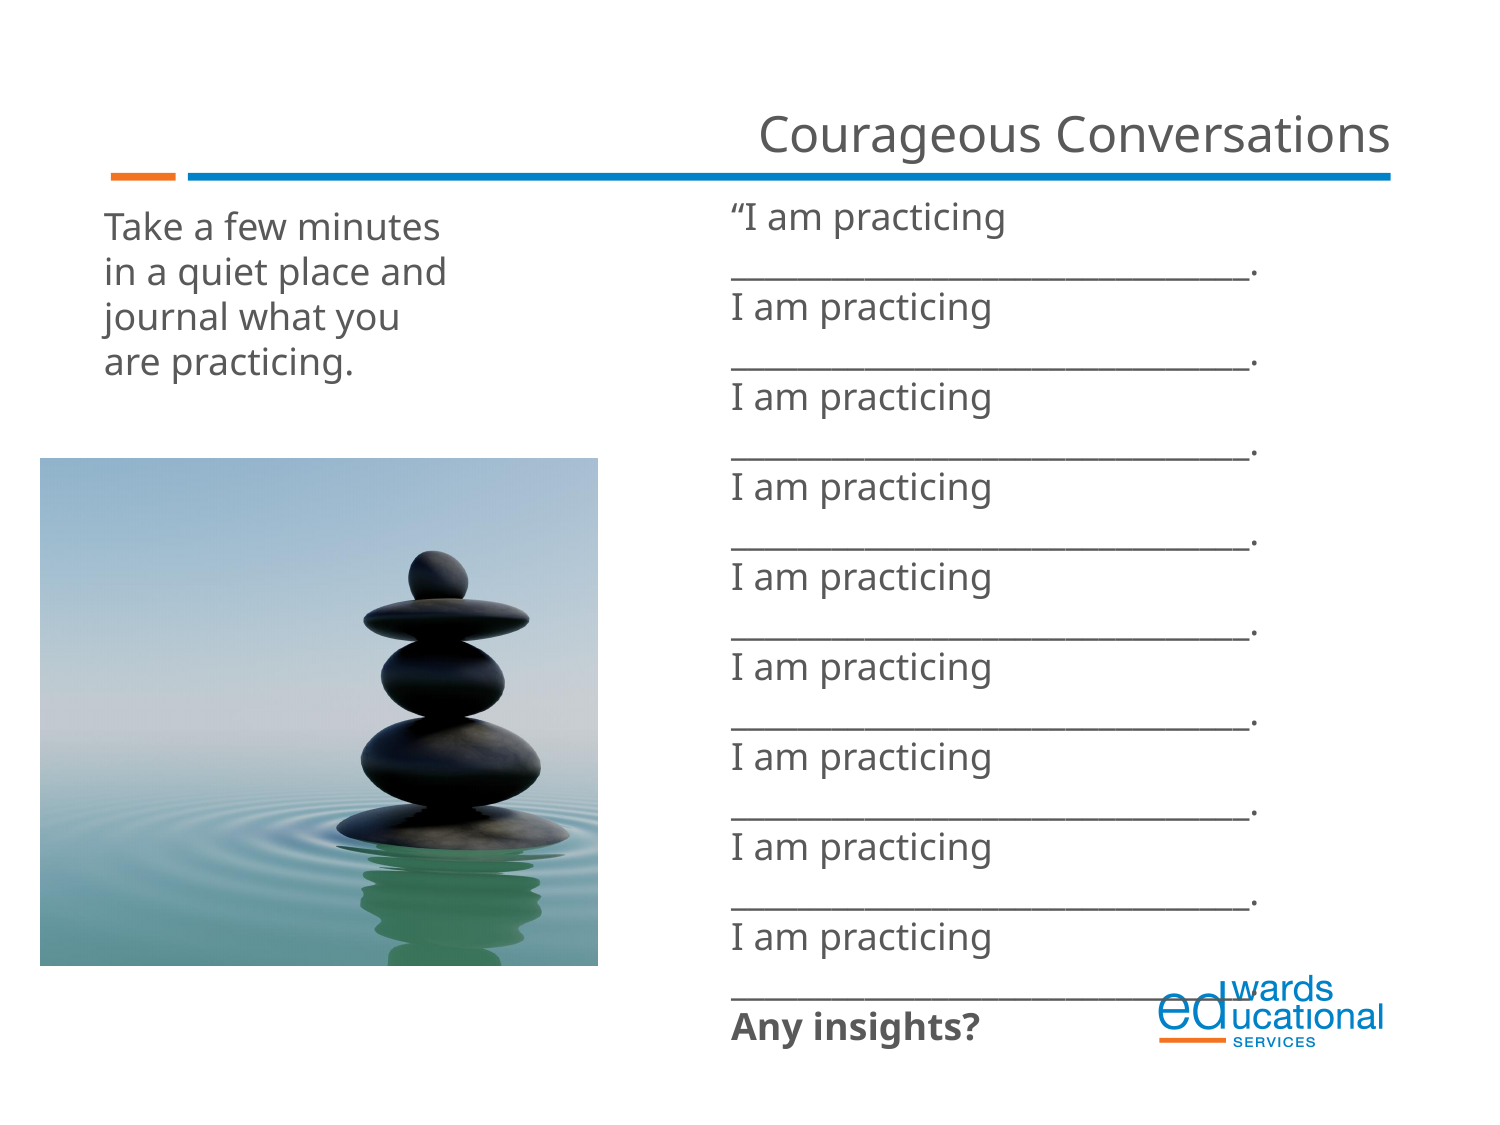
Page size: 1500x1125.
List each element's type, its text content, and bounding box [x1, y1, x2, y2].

text_box Courageous Conversations [743, 87, 1444, 175]
text_box Take a few minutes in a quiet place and journal what you are practicing. [89, 188, 478, 457]
picture [0, 0, 1500, 1125]
text_box “I am practicing _______________________________. I am practicing _______________________________. I am practicing _______________________________. I am practicing _______________________________. I am practicing _______________________________. I am practicing _______________________________. I am practicing _______________________________. I am practicing _______________________________. I am practicing _______________________________. Any insights? [716, 88, 1417, 935]
